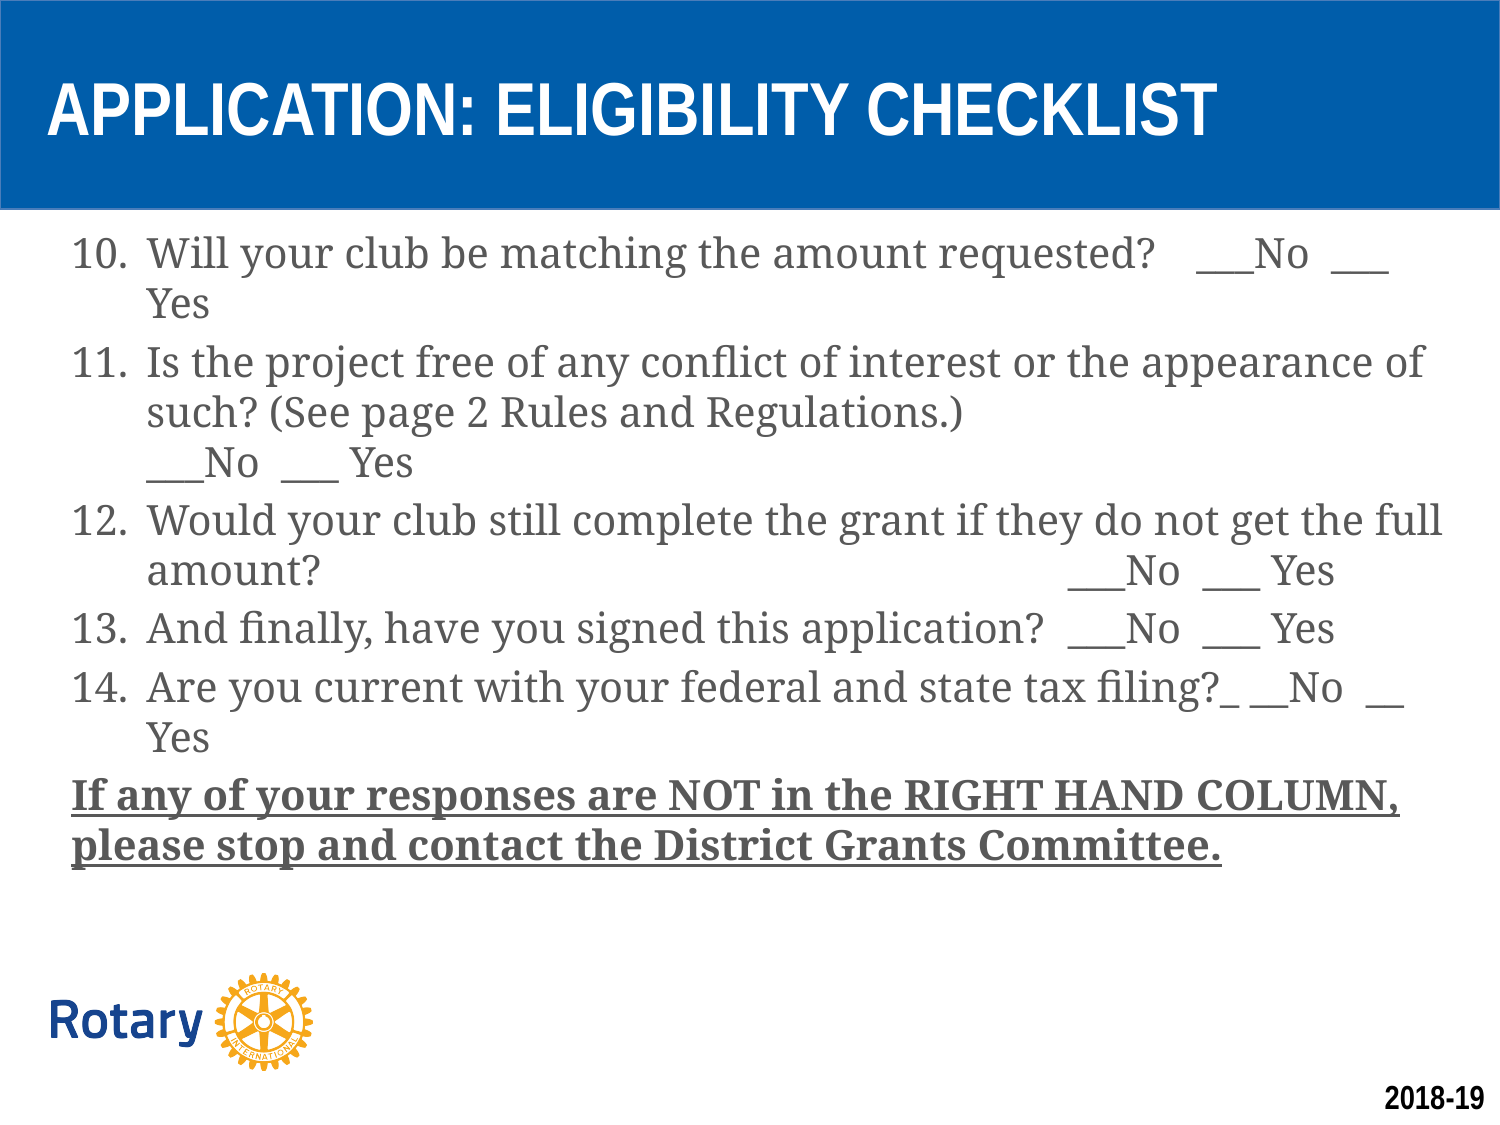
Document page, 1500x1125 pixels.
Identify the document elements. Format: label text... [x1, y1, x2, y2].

picture [51, 973, 313, 1071]
text_box Will your club be matching the amount requested? ___No ___ Yes Is the project free of any conflict of interest or the appearance of such? (See page 2 Rules and Regulations.) ___No ___ Yes Would your club still complete the grant if they do not get the full amount? ___No ___ Yes And finally, have you signed this application? ___No ___ Yes Are you current with your federal and state tax filing?_ __No __ Yes If any of your responses are NOT in the RIGHT HAND COLUMN, please stop and contact the District Grants Committee. [56, 219, 1469, 927]
text_box APPLICATION: ELIGIBILITY CHECKLIST [30, 69, 1469, 181]
